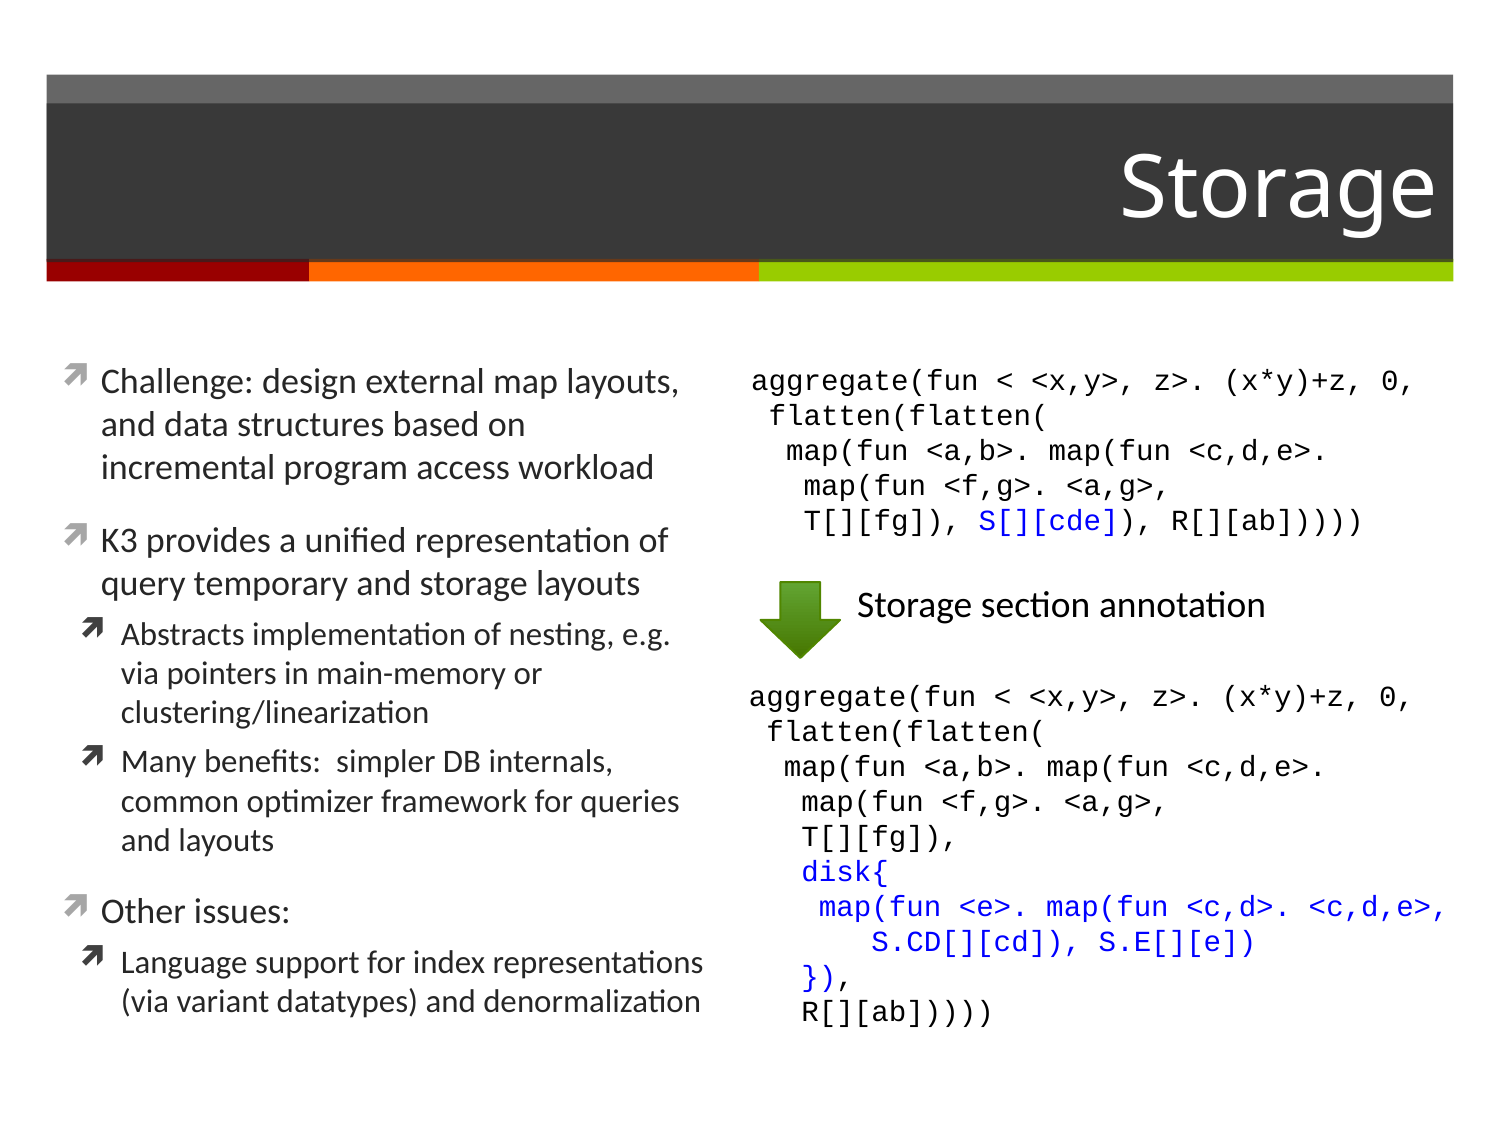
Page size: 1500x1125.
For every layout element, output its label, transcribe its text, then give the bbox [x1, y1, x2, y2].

text_box aggregate(fun < <x,y>, z>. (x*y)+z, 0, flatten(flatten( map(fun <a,b>. map(fun <c,d,e>. map(fun <f,g>. <a,g>, T[][fg]), disk{ map(fun <e>. map(fun <c,d>. <c,d,e>, S.CD[][cd]), S.E[][e]) }), R[][ab])))) [734, 670, 1491, 1105]
list Challenge: design external map layouts, and data structures based on incremental program access workload K3 provides a unified representation of query temporary and storage layouts Abstracts implementation of nesting, e.g. via pointers in main-memory or clustering/linearization Many benefits: simpler DB internals, common optimizer framework for queries and layouts Other issues: Language support for index representations (via variant datatypes) and denormalization [46, 350, 721, 1063]
title Storage [46, 103, 1454, 263]
text_box [759, 581, 842, 659]
text_box Storage section annotation [842, 572, 1282, 633]
text_box aggregate(fun < <x,y>, z>. (x*y)+z, 0, flatten(flatten( map(fun <a,b>. map(fun <c,d,e>. map(fun <f,g>. <a,g>, T[][fg]), S[][cde]), R[][ab])))) [736, 354, 1457, 614]
